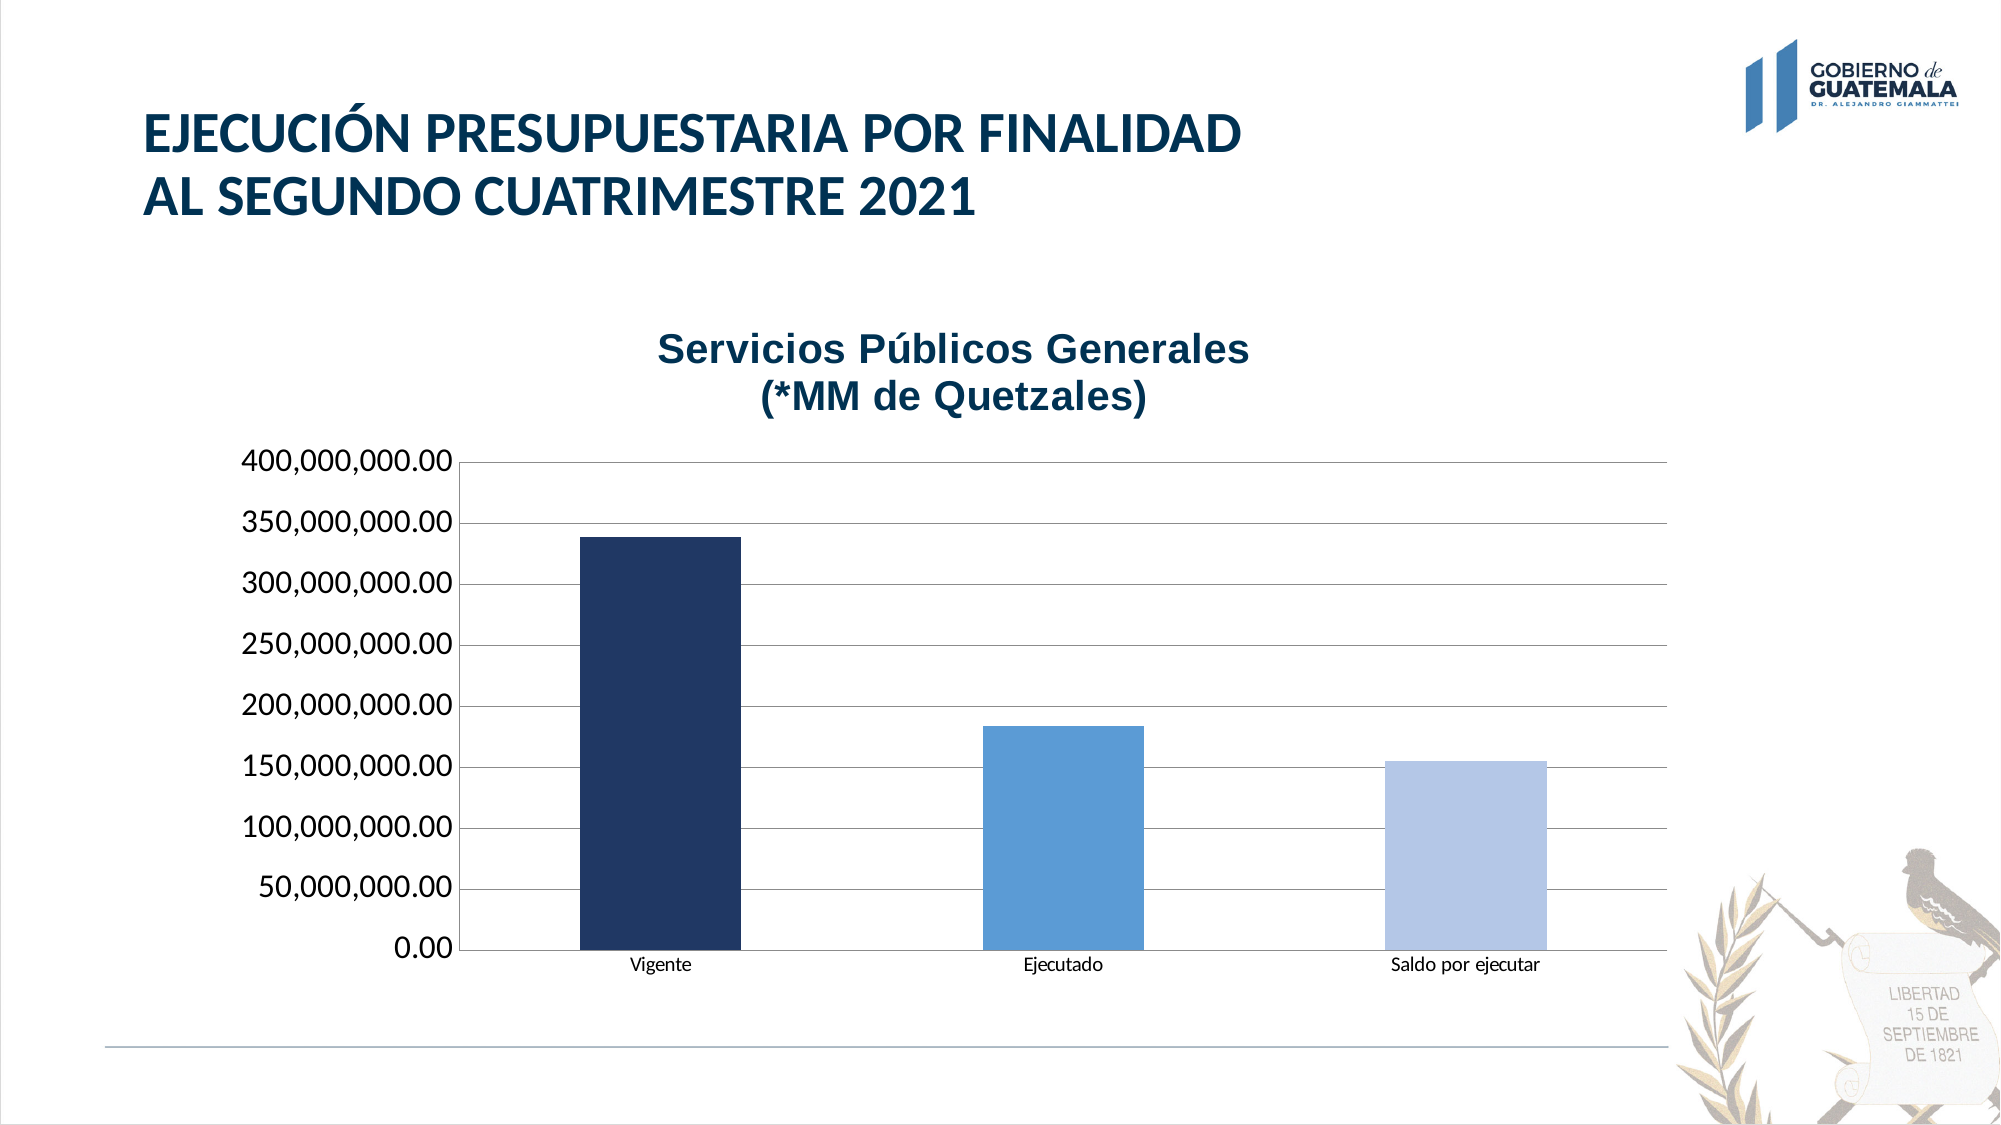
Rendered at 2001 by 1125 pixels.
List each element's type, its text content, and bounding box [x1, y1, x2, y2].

chart [211, 291, 1698, 991]
picture [0, 0, 2001, 1125]
title EJECUCIÓN PRESUPUESTARIA POR FINALIDAD AL SEGUNDO CUATRIMESTRE 2021 [128, 113, 1307, 216]
